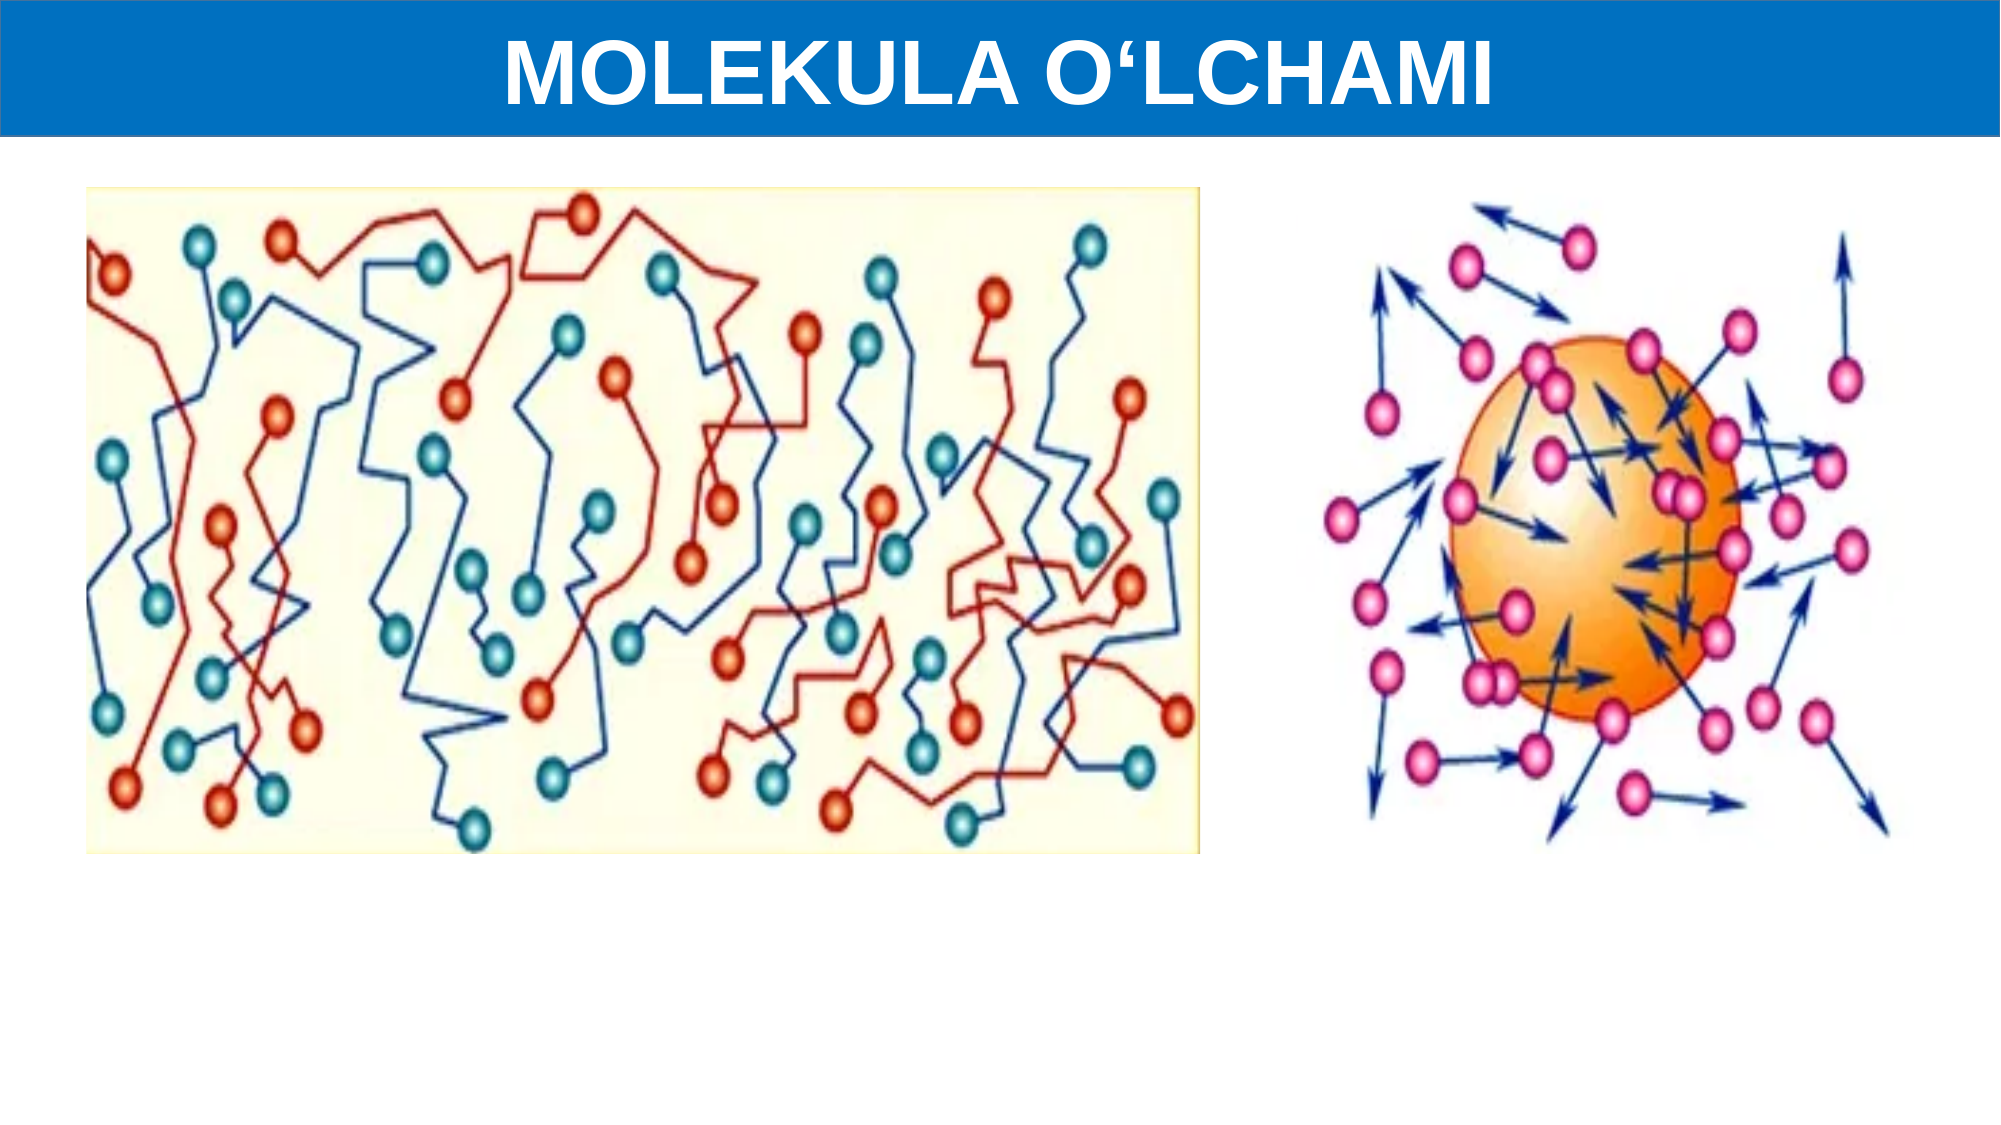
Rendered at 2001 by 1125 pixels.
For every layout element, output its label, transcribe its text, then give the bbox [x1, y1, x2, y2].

text_box MOLEKULA O‘LCHAMI [0, 0, 2000, 137]
picture [86, 187, 1201, 854]
picture [1296, 187, 1914, 854]
